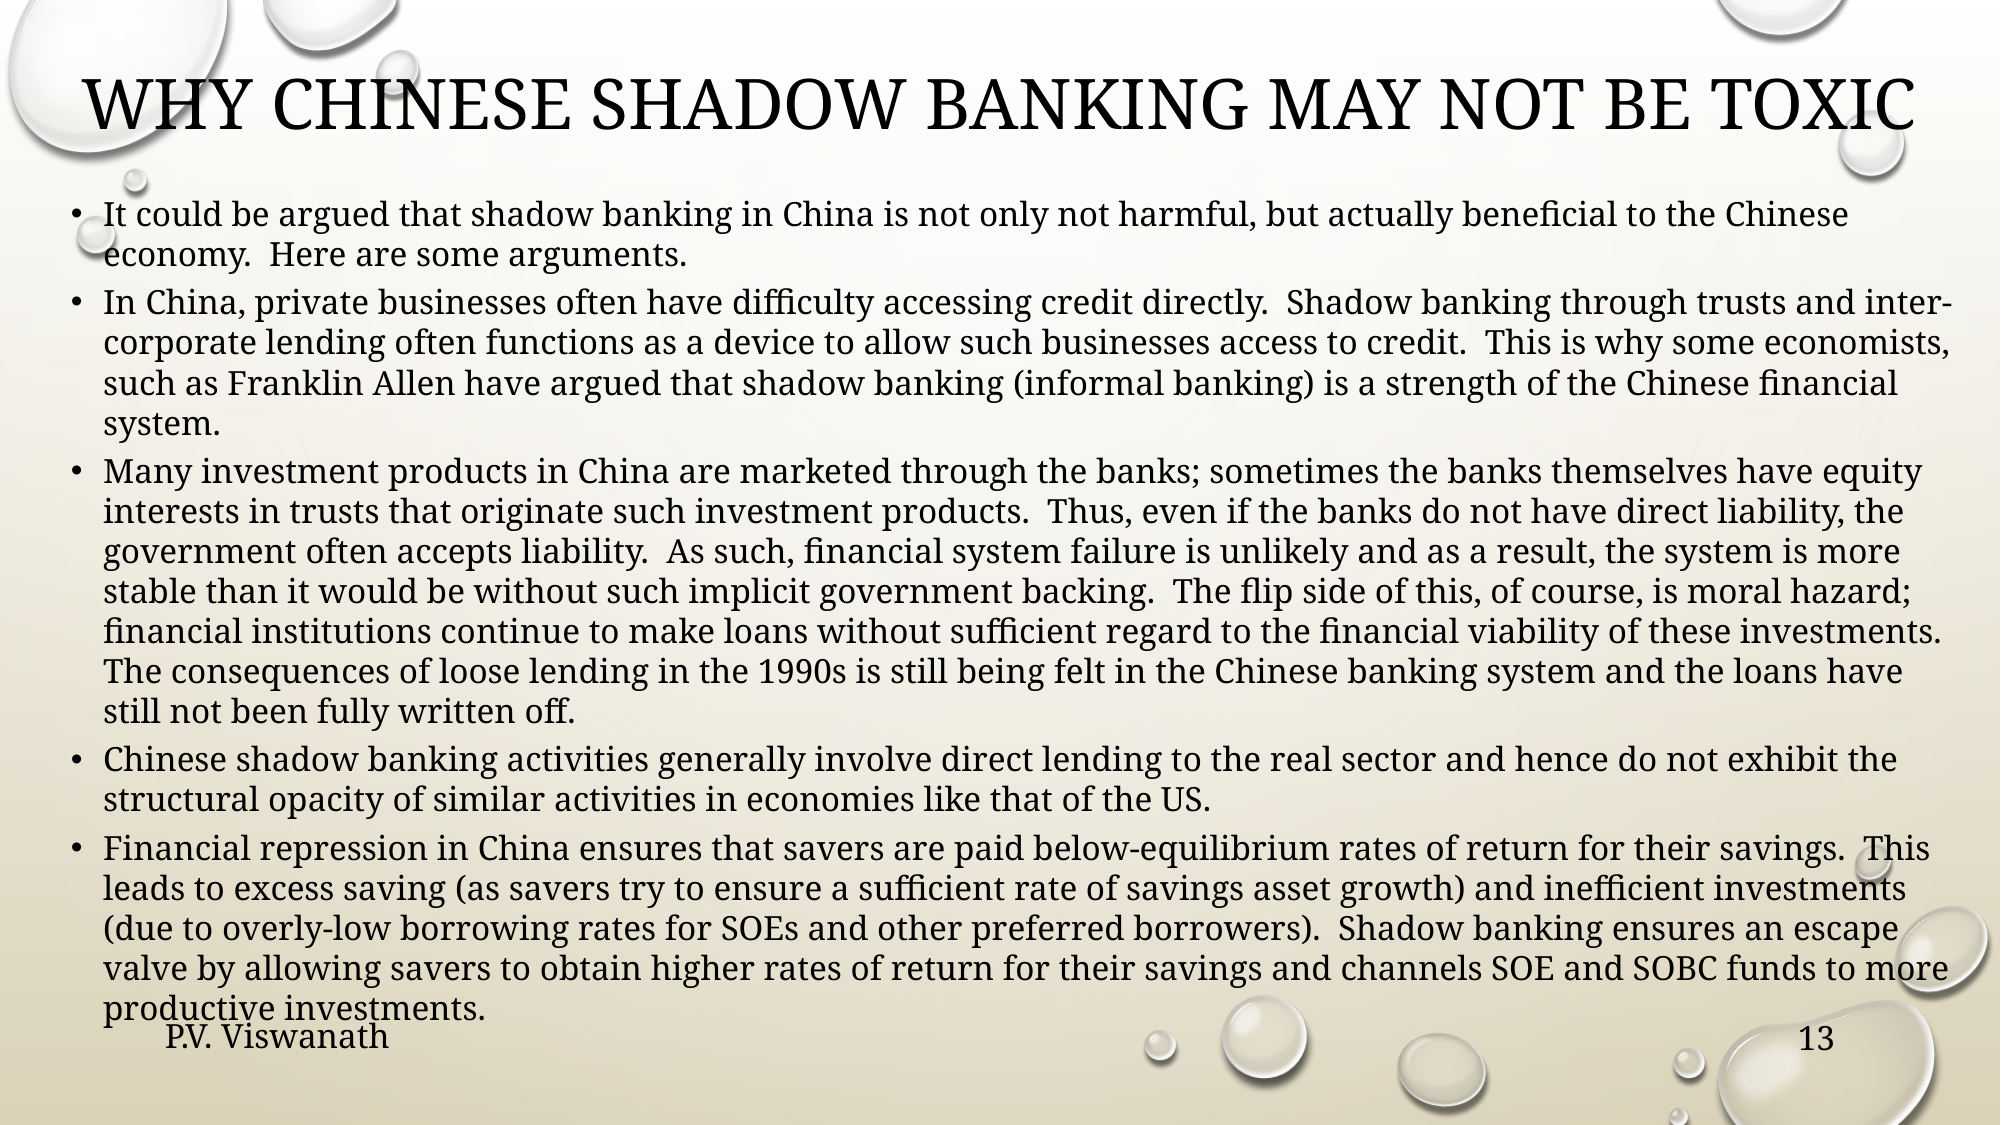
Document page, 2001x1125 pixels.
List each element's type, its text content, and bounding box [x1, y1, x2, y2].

title why Chinese shadow banking may not be toxic [26, 57, 1972, 156]
list It could be argued that shadow banking in China is not only not harmful, but actually beneficial to the Chinese economy. Here are some arguments. In China, private businesses often have difficulty accessing credit directly. Shadow banking through trusts and inter-corporate lending often functions as a device to allow such businesses access to credit. This is why some economists, such as Franklin Allen have argued that shadow banking (informal banking) is a strength of the Chinese financial system. Many investment products in China are marketed through the banks; sometimes the banks themselves have equity interests in trusts that originate such investment products. Thus, even if the banks do not have direct liability, the government often accepts liability. As such, financial system failure is unlikely and as a result, the system is more stable than it would be without such implicit government backing. The flip side of this, of course, is moral hazard; financial institutions continue to make loans without sufficient regard to the financial viability of these investments. The consequences of loose lending in the 1990s is still being felt in the Chinese banking system and the loans have still not been fully written off. Chinese shadow banking activities generally involve direct lending to the real sector and hence do not exhibit the structural opacity of similar activities in economies like that of the US. Financial repression in China ensures that savers are paid below-equilibrium rates of return for their savings. This leads to excess saving (as savers try to ensure a sufficient rate of savings asset growth) and inefficient investments (due to overly-low borrowing rates for SOEs and other preferred borrowers). Shadow banking ensures an escape valve by allowing savers to obtain higher rates of return for their savings and channels SOE and SOBC funds to more productive investments. [55, 185, 1972, 1038]
footer P.V. Viswanath [149, 1007, 1245, 1068]
slide_number 13 [1724, 1009, 1850, 1070]
picture [0, 0, 2000, 1125]
